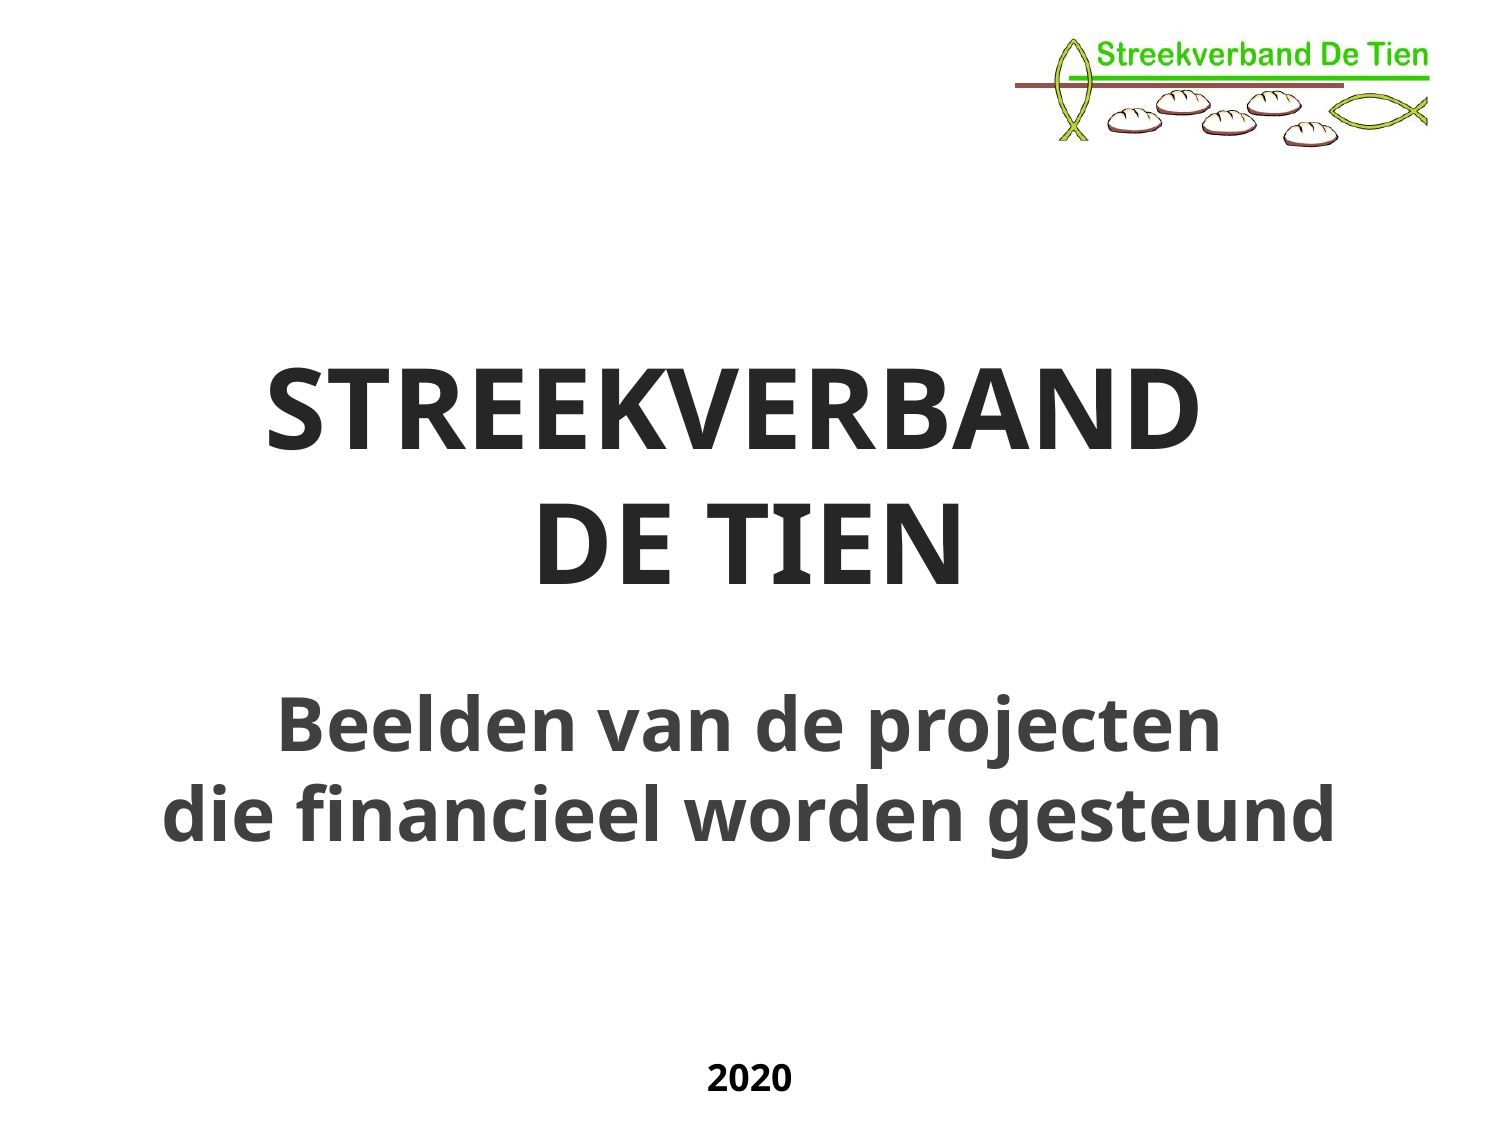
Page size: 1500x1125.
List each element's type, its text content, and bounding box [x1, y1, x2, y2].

text_box 2020 [0, 1046, 1500, 1107]
picture [1009, 30, 1434, 150]
subtitle Beelden van de projecten die financieel worden gesteund [29, 668, 1471, 957]
title STREEKVERBAND DE TIEN [17, 314, 1483, 615]
